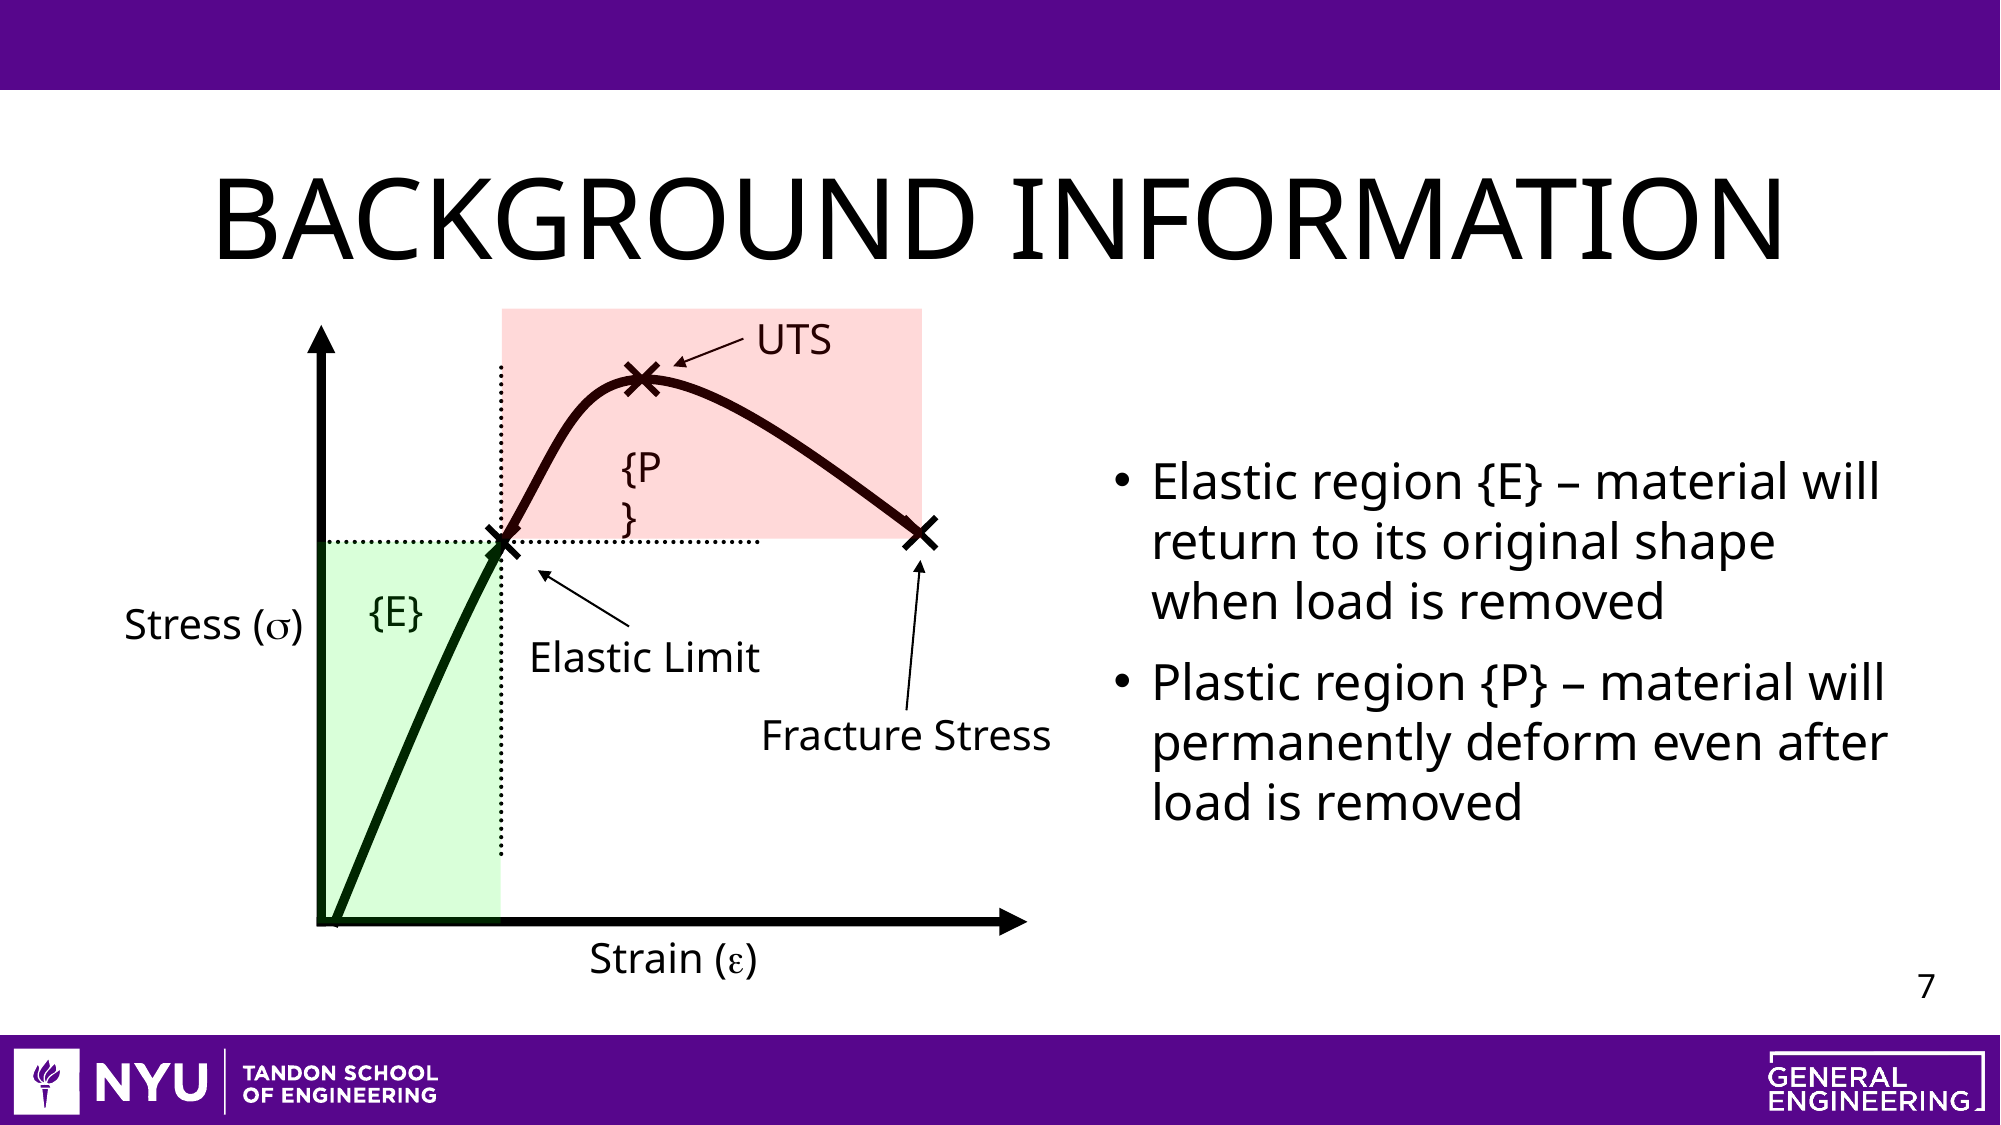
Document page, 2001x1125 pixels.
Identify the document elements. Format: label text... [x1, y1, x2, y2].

text_box [0, 1034, 2000, 1125]
text_box Elastic region {E} – material will return to its original shape when load is removed Plastic region {P} – material will permanently deform even after load is removed [1098, 368, 1914, 911]
picture [1768, 1051, 1985, 1111]
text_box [104, 305, 1071, 990]
title BACKGROUND INFORMATION [92, 132, 1908, 292]
text_box [0, 0, 2000, 91]
text_box 7 [1802, 958, 1951, 1013]
picture [13, 1048, 438, 1115]
